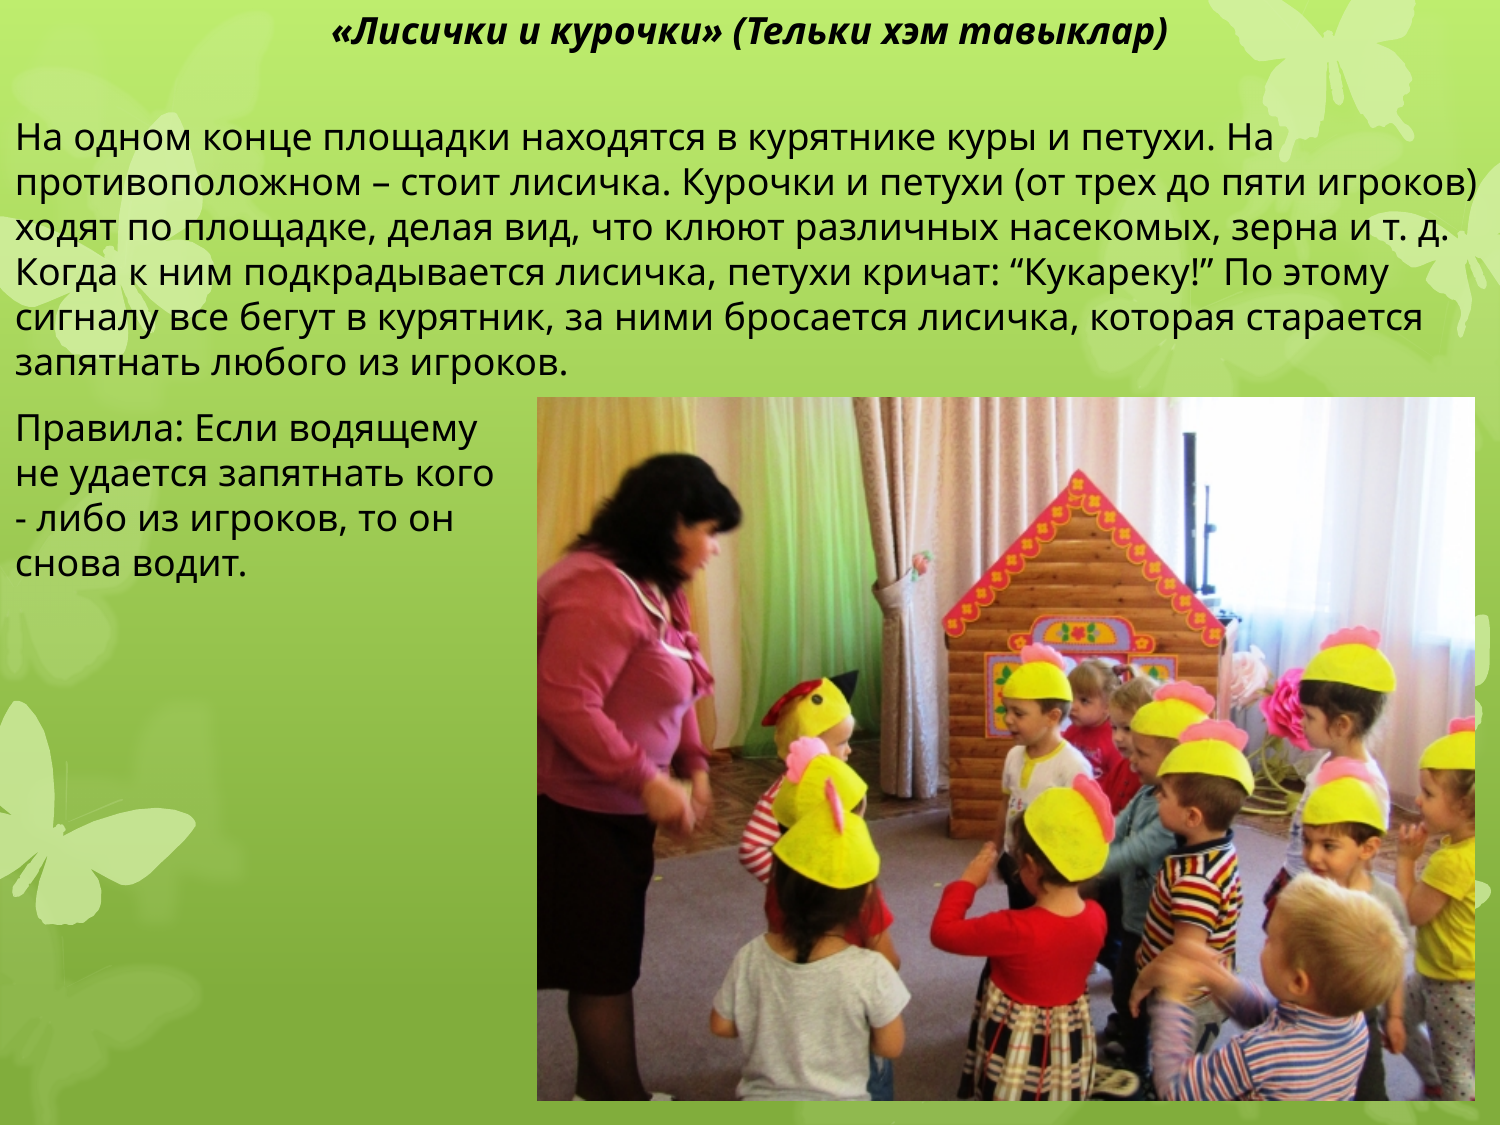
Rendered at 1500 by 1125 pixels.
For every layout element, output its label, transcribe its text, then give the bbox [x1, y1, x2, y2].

text_box Правила: Если водящему не удается запятнать кого - либо из игроков, то он снова водит. [0, 397, 514, 637]
picture [536, 396, 1476, 1101]
text_box «Лисички и курочки» (Тельки хэм тавыклар) [0, 0, 1500, 105]
text_box На одном конце площадки находятся в курятнике куры и петухи. На противоположном – стоит лисичка. Курочки и петухи (от трех до пяти игроков) ходят по площадке, делая вид, что клюют различных насекомых, зерна и т. д. Когда к ним подкрадывается лисичка, петухи кричат: “Кукареку!” По этому сигналу все бегут в курятник, за ними бросается лисичка, которая старается запятнать любого из игроков. [0, 105, 1500, 436]
